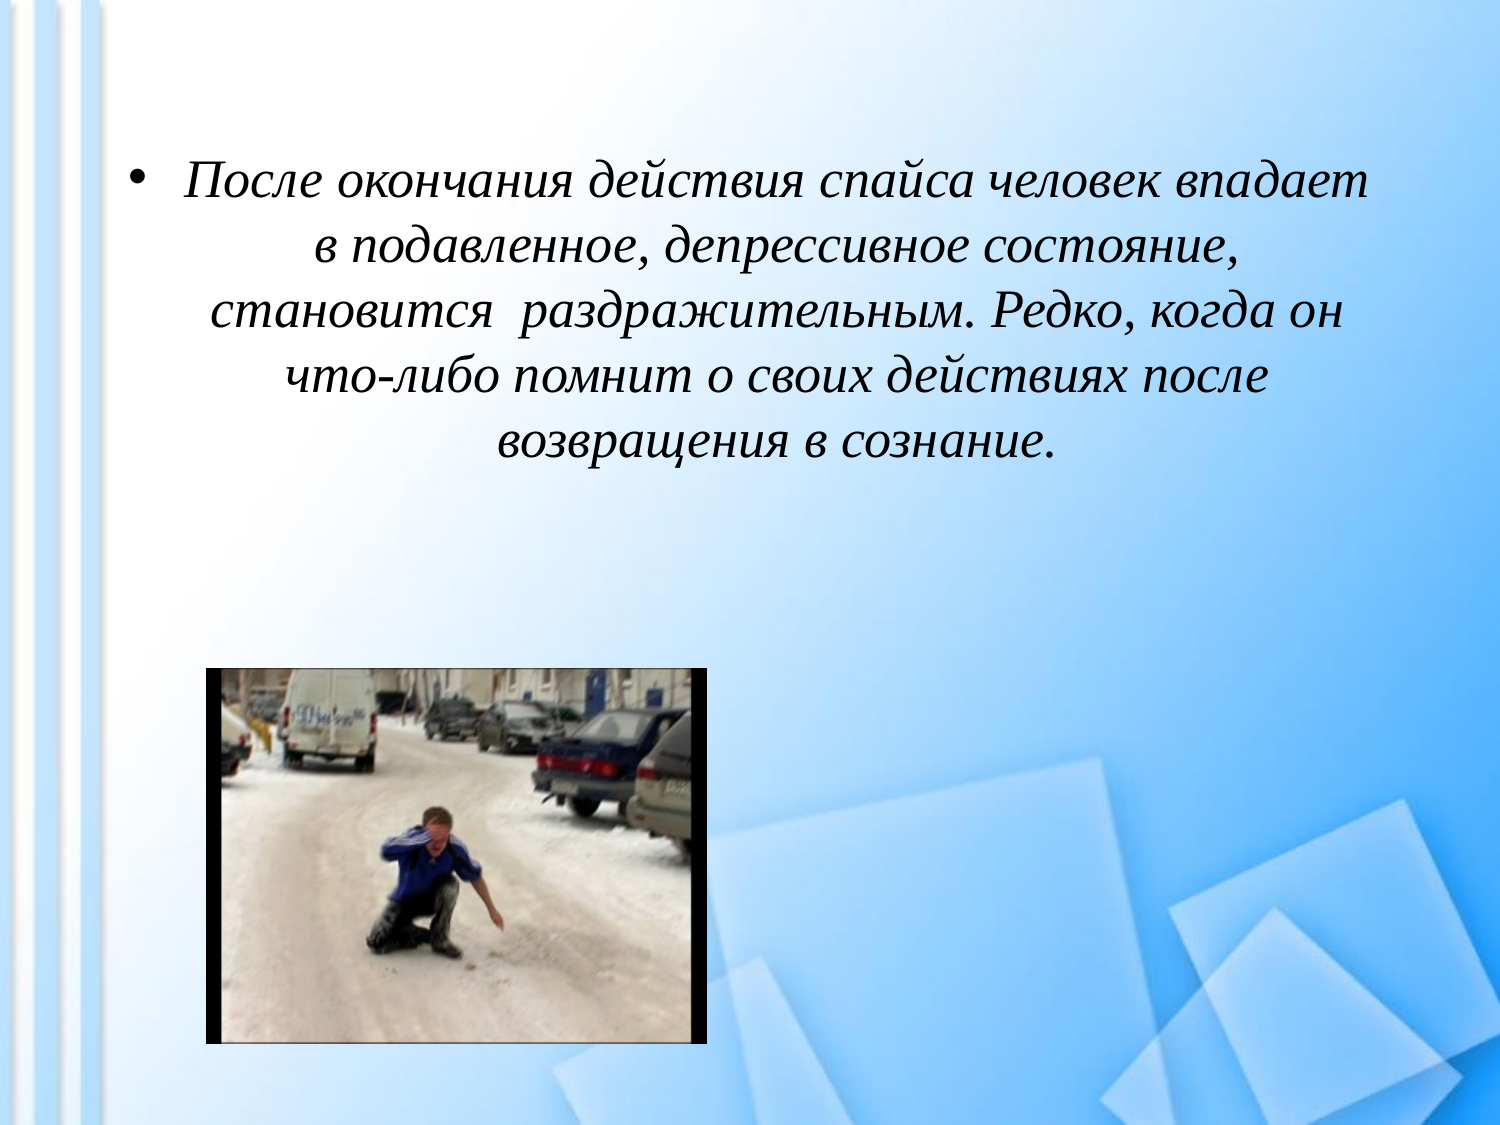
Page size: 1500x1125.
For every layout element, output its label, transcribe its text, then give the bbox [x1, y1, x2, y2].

title После окончания действия спайса человек впадает в подавленное, депрессивное состояние, становится раздражительным. Редко, когда он что-либо помнит о своих действиях после возвращения в сознание. [99, 42, 1401, 634]
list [206, 668, 707, 1044]
picture [0, 0, 1500, 1125]
